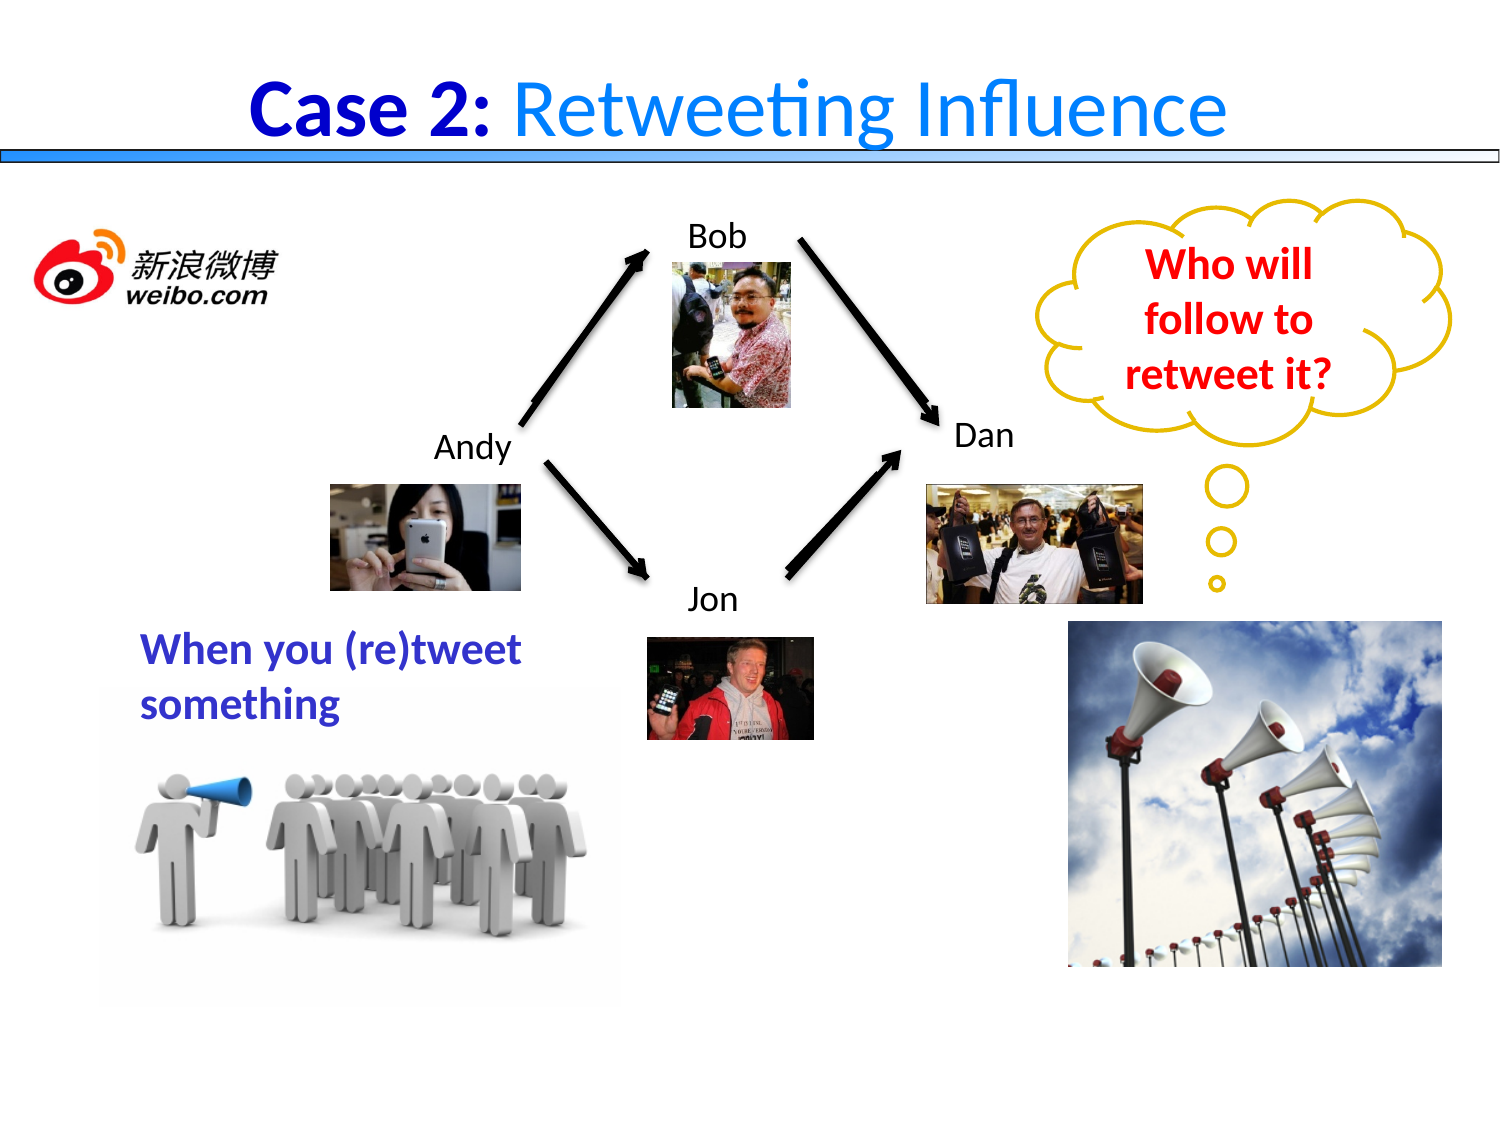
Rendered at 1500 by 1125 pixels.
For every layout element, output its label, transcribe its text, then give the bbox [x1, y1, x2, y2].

picture [1067, 621, 1443, 967]
picture [22, 224, 286, 313]
picture [647, 637, 814, 740]
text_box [513, 269, 667, 275]
title Case 2: Retweeting Influence [30, 31, 1449, 161]
text_box Andy [418, 414, 610, 475]
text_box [780, 257, 946, 261]
text_box When you (re)tweet something [125, 611, 600, 685]
text_box Who will follow to retweet it? [1205, 526, 1238, 558]
text_box Who will follow to retweet it? [1204, 463, 1250, 509]
text_box Bob [672, 203, 864, 261]
text_box Jon [672, 566, 864, 627]
text_box Dan [939, 402, 1130, 463]
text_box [537, 469, 656, 572]
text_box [494, 276, 670, 400]
picture [329, 484, 521, 591]
text_box Who will follow to retweet it? [1035, 198, 1453, 448]
picture [926, 484, 1143, 604]
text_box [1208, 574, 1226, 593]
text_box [779, 456, 909, 572]
picture [99, 687, 621, 1007]
picture [672, 262, 792, 409]
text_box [775, 262, 964, 403]
